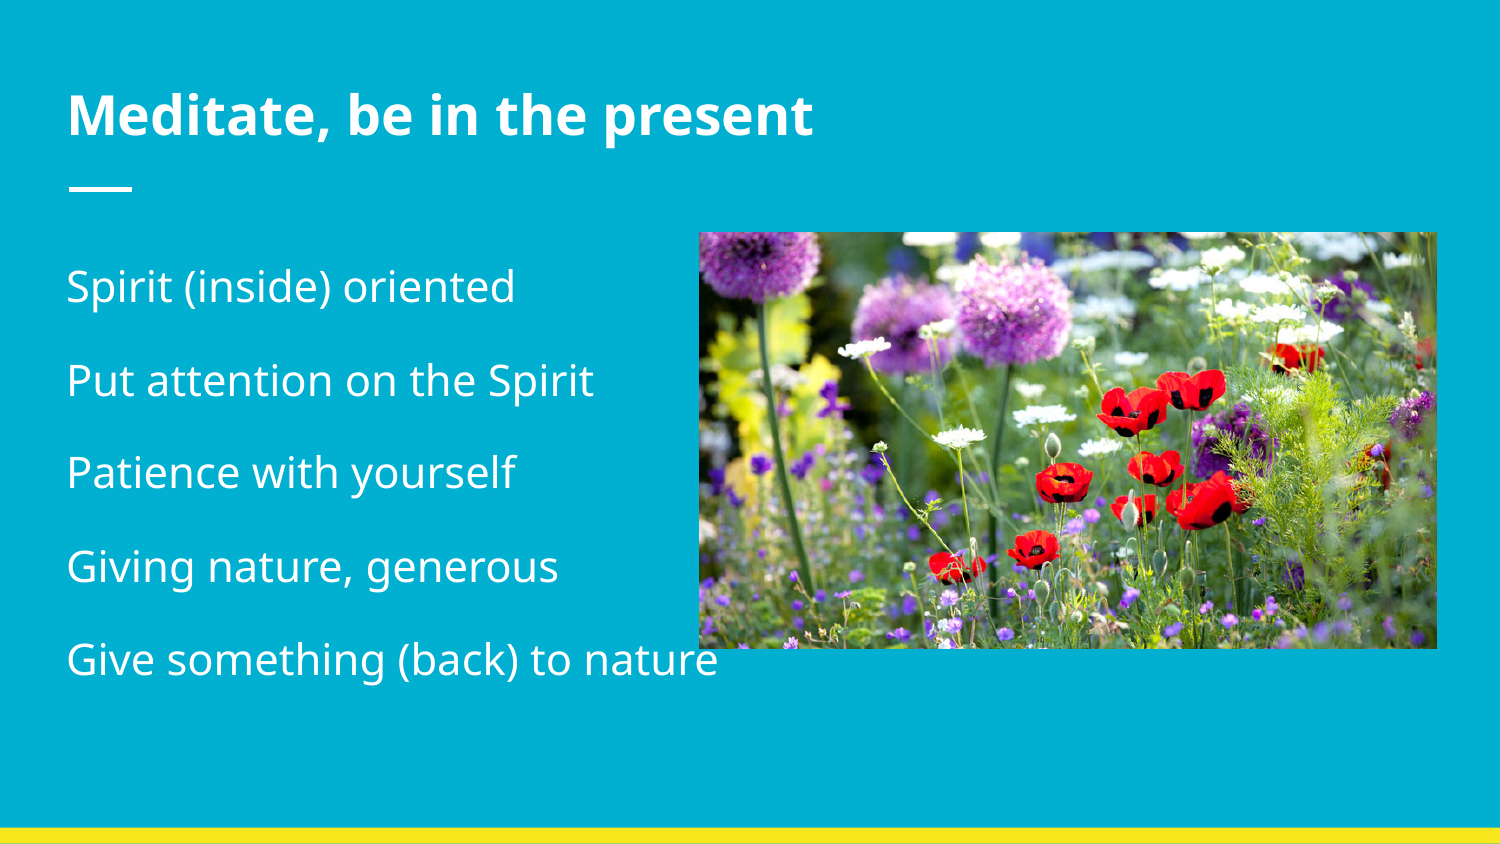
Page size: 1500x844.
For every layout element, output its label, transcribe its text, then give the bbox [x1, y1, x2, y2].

title Meditate, be in the present [51, 61, 1449, 167]
picture [698, 232, 1437, 650]
list Spirit (inside) oriented Put attention on the Spirit Patience with yourself Giving nature, generous Give something (back) to nature [51, 232, 1449, 750]
